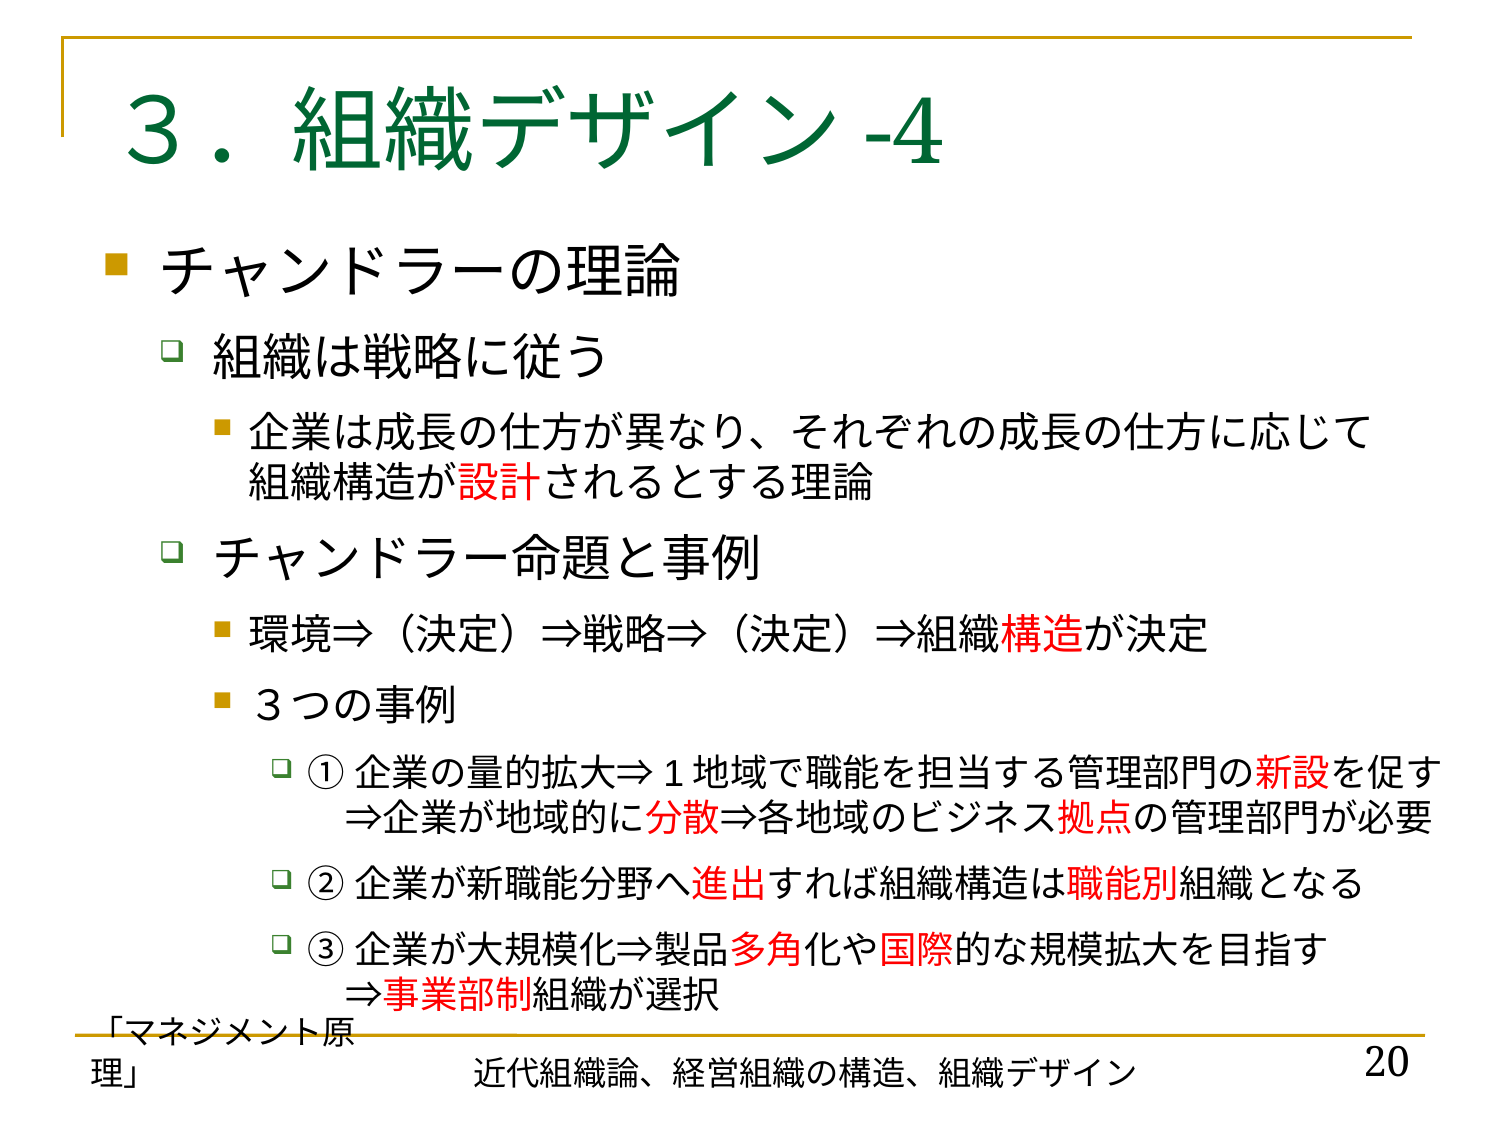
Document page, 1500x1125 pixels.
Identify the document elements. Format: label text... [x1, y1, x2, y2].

slide_number 20 [1177, 1051, 1426, 1100]
slide_number 「マネジメント原理」 [74, 1023, 426, 1100]
footer 近代組織論、経営組織の構造、組織デザイン [425, 1051, 1187, 1101]
title ３．組織デザイン-4 [93, 64, 1444, 226]
list チャンドラーの理論 組織は戦略に従う 企業は成長の仕方が異なり、それぞれの成長の仕方に応じて 組織構造が設計されるとする理論 チャンドラー命題と事例 環境⇒（決定）⇒戦略⇒（決定）⇒組織構造が決定 ３つの事例 ①企業の量的拡大⇒1地域で職能を担当する管理部門の新設を促す ⇒企業が地域的に分散⇒各地域のビジネス拠点の管理部門が必要 ②企業が新職能分野へ進出すれば組織構造は職能別組織となる ③企業が大規模化⇒製品多角化や国際的な規模拡大を目指す ⇒事業部制組織が選択 [87, 226, 1500, 1051]
